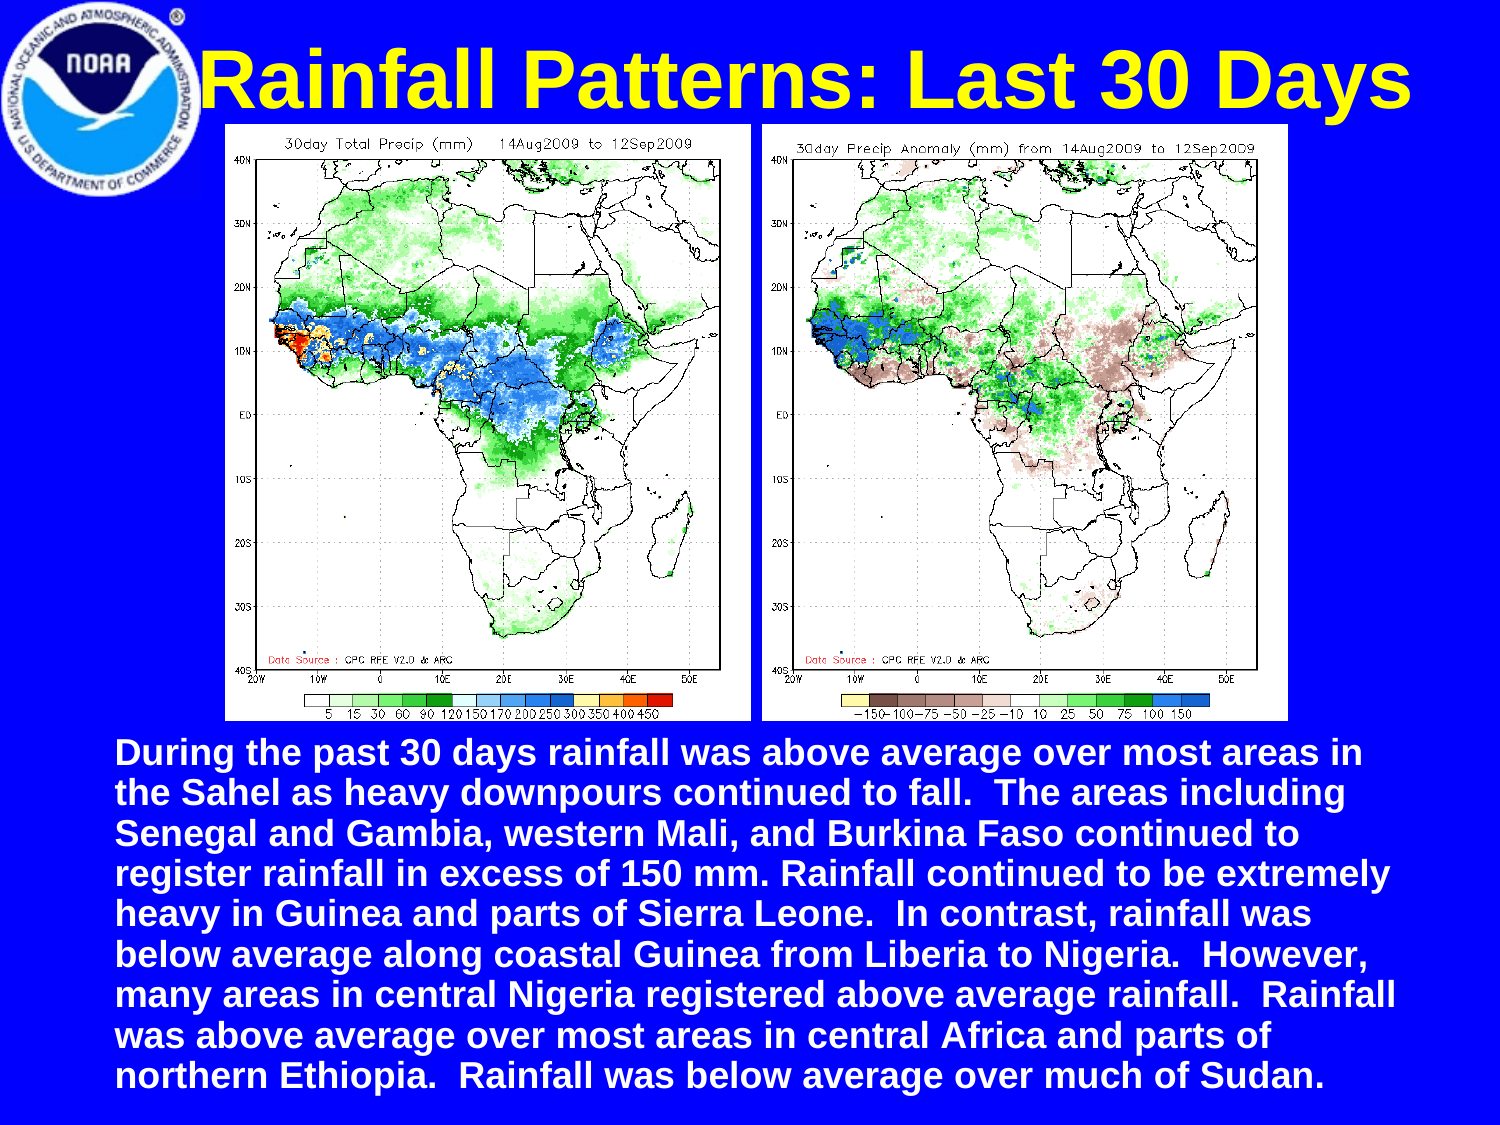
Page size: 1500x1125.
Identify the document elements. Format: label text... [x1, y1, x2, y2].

title Rainfall Patterns: Last 30 Days [174, 0, 1438, 150]
picture [0, 0, 200, 200]
picture [762, 124, 1288, 721]
picture [224, 124, 750, 721]
text_box During the past 30 days rainfall was above average over most areas in the Sahel as heavy downpours continued to fall. The areas including Senegal and Gambia, western Mali, and Burkina Faso continued to register rainfall in excess of 150 mm. Rainfall continued to be extremely heavy in Guinea and parts of Sierra Leone. In contrast, rainfall was below average along coastal Guinea from Liberia to Nigeria. However, many areas in central Nigeria registered above average rainfall. Rainfall was above average over most areas in central Africa and parts of northern Ethiopia. Rainfall was below average over much of Sudan. [99, 725, 1438, 1105]
